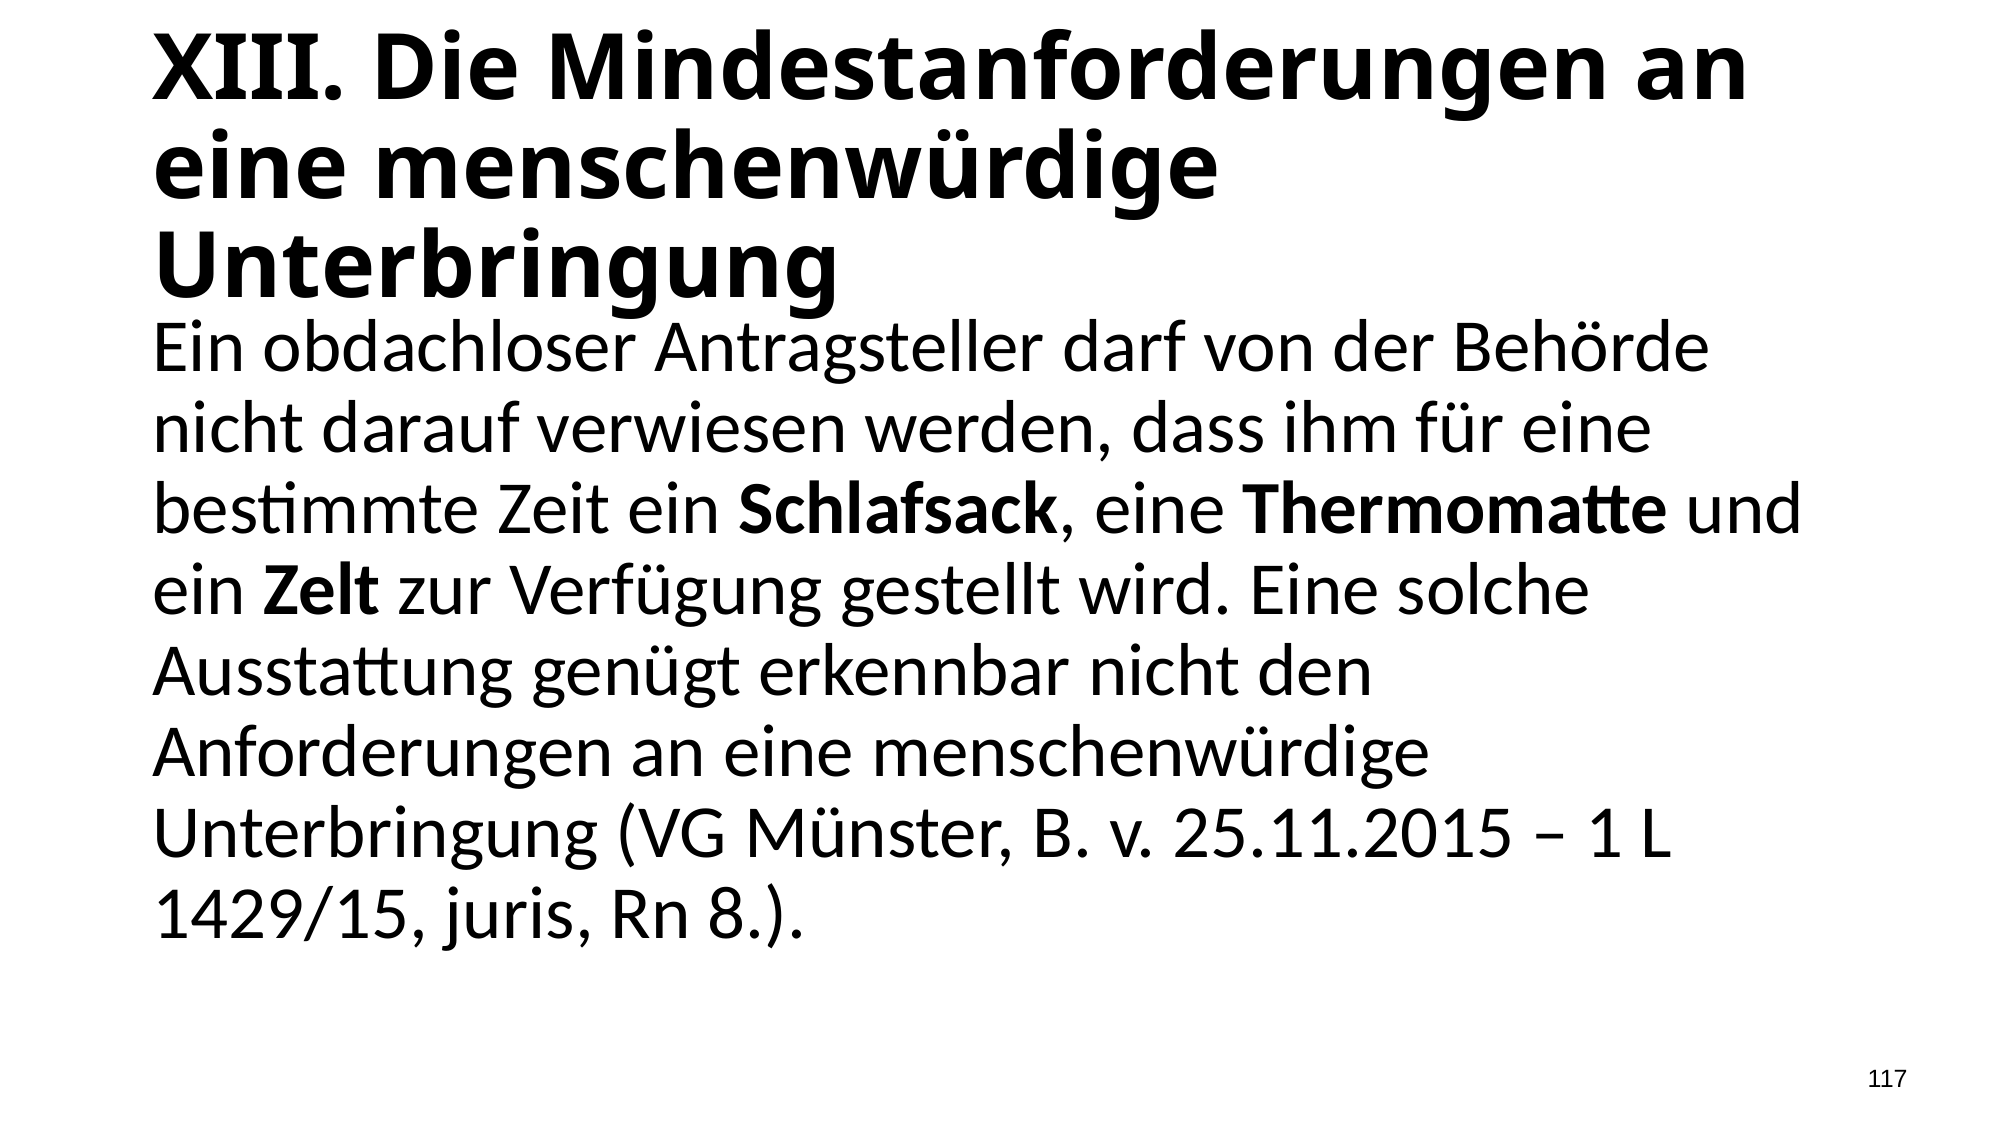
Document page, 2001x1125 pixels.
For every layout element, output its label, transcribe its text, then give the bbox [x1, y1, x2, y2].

slide_number 117 [1472, 1048, 1923, 1108]
title XIII. Die Mindestanforderungen an eine menschenwürdige Unterbringung [137, 59, 1863, 278]
list Ein obdachloser Antragsteller darf von der Behörde nicht darauf verwiesen werden, dass ihm für eine bestimmte Zeit ein Schlafsack, eine Thermomatte und ein Zelt zur Verfügung gestellt wird. Eine solche Ausstattung genügt erkennbar nicht den Anforderungen an eine menschenwürdige Unterbringung (VG Münster, B. v. 25.11.2015 – 1 L 1429/15, juris, Rn 8.). [137, 299, 1863, 1014]
